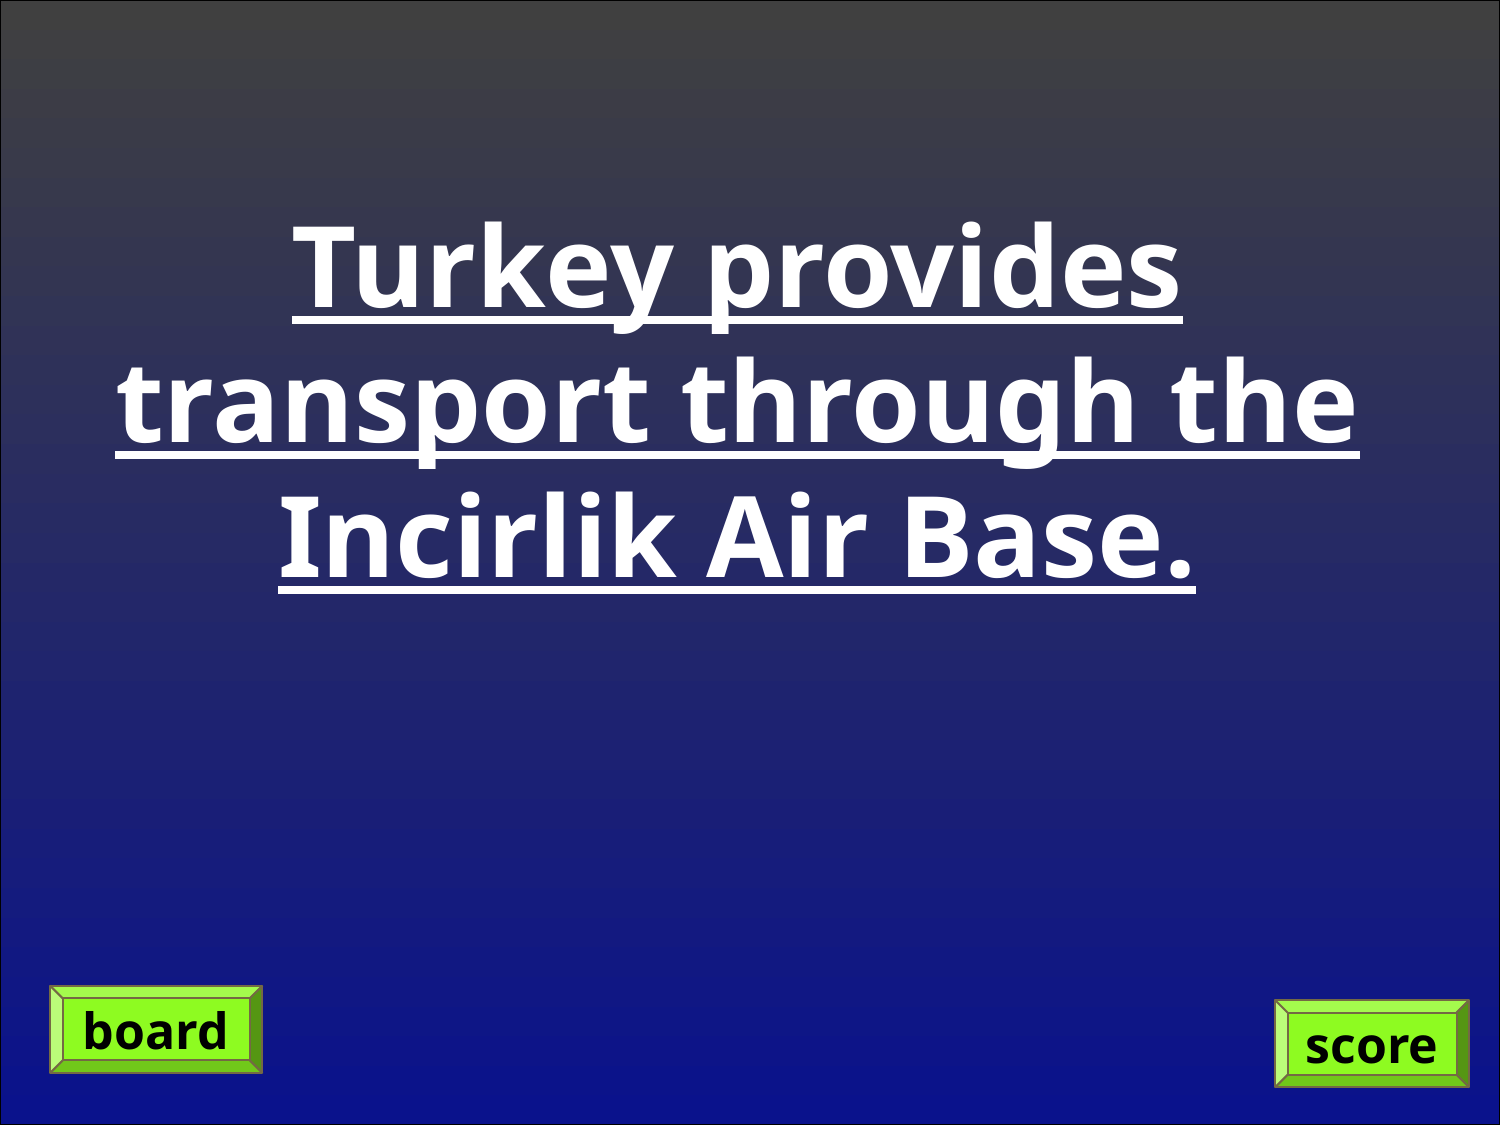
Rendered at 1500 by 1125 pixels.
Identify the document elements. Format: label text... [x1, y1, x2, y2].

text_box Turkey provides transport through the Incirlik Air Base. [99, 187, 1375, 608]
text_box board [49, 984, 264, 1074]
text_box [0, 0, 1500, 1125]
text_box score [1274, 999, 1470, 1089]
